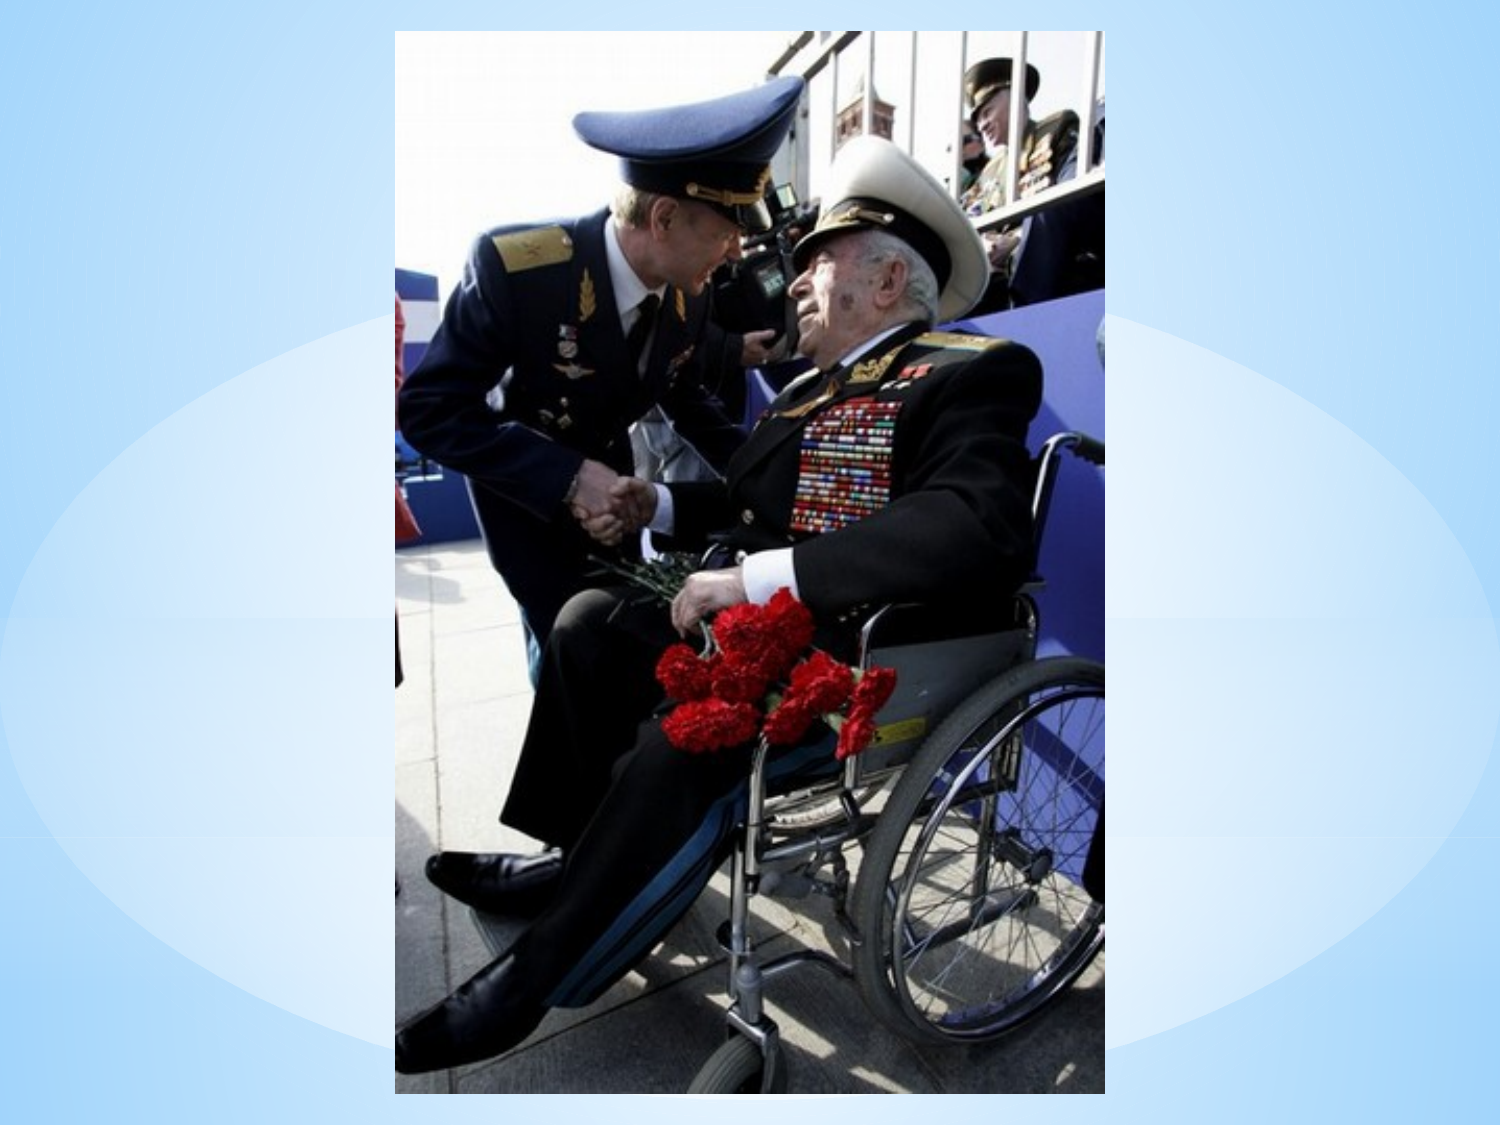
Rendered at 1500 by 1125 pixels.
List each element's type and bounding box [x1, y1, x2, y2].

picture [395, 30, 1105, 1094]
